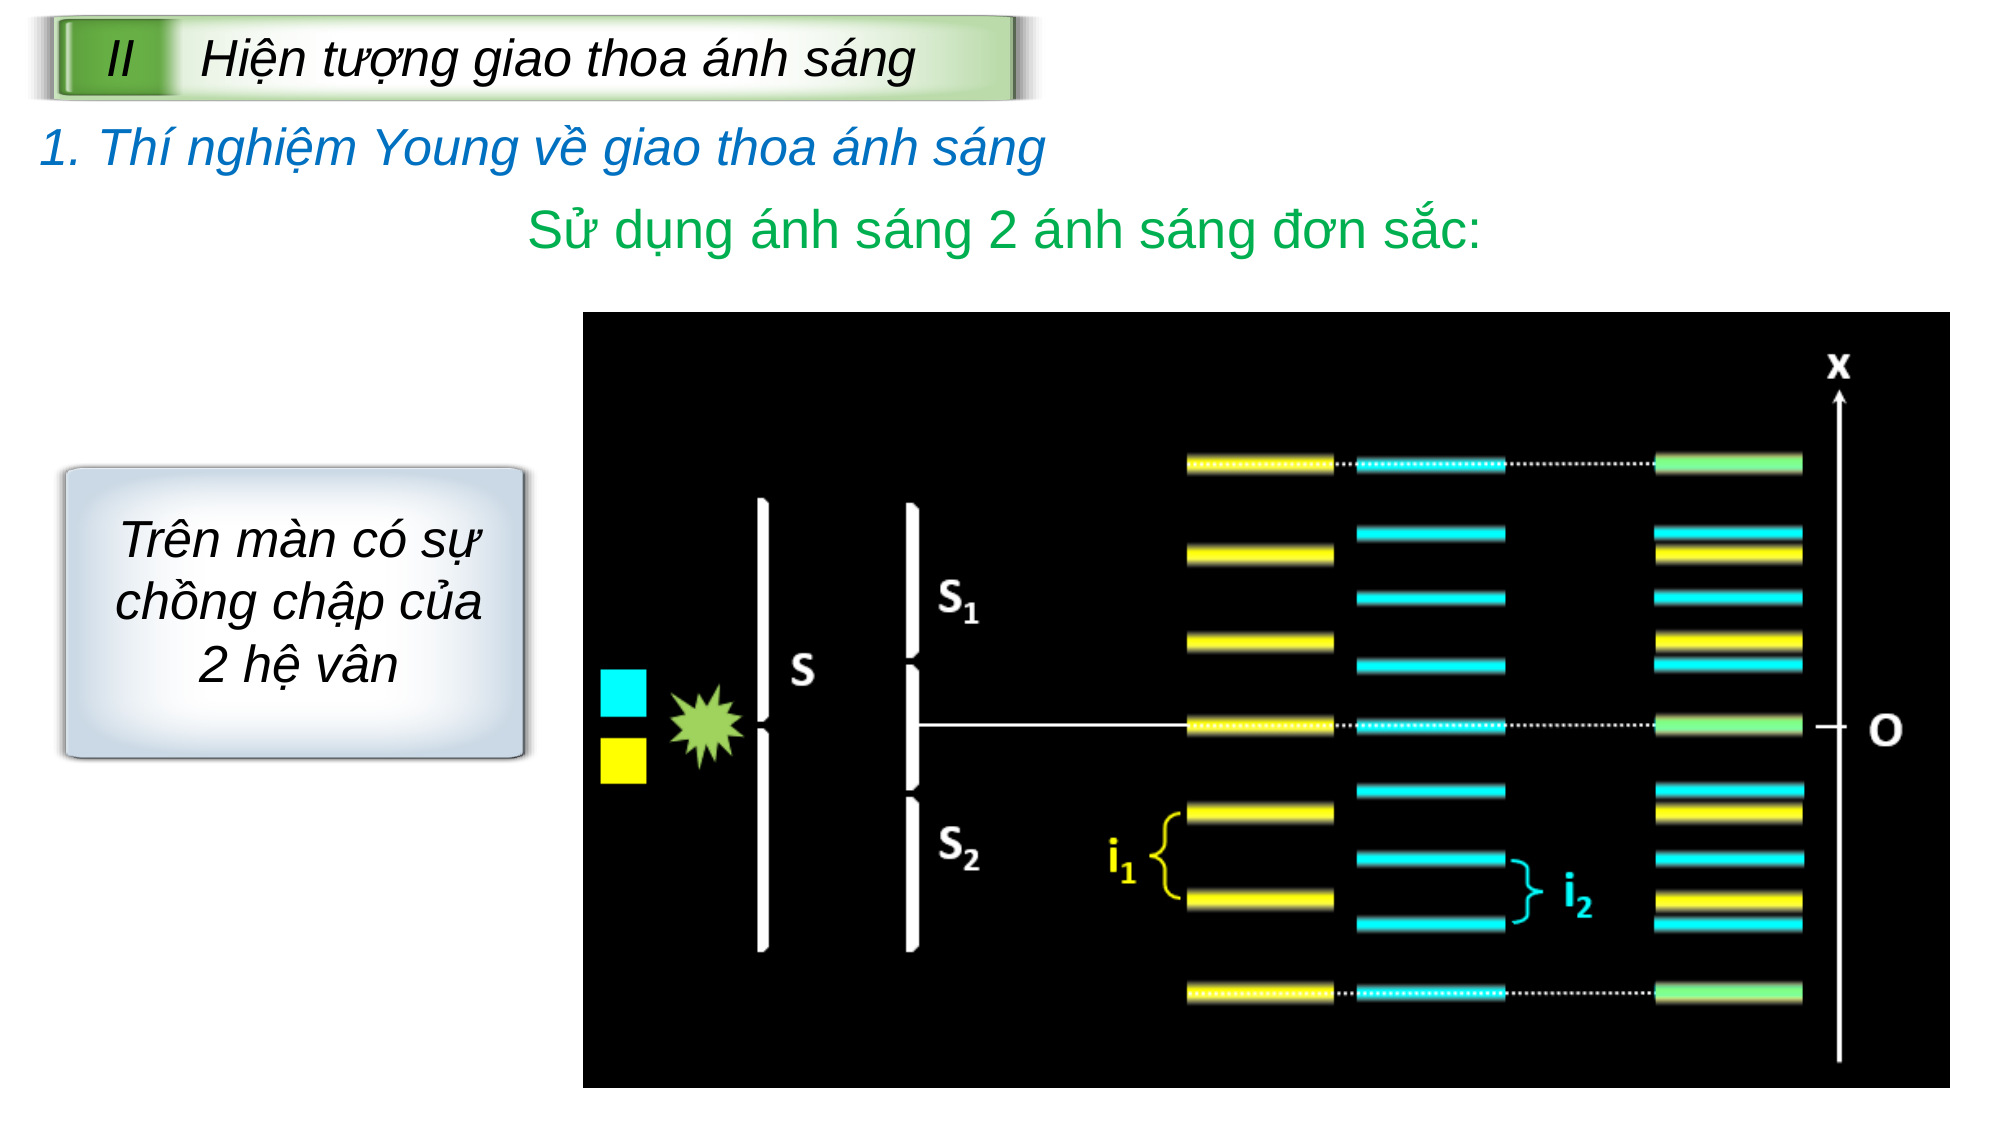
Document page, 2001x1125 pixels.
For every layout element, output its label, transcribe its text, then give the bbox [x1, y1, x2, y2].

picture [583, 312, 1950, 1088]
text_box 1. Thí nghiệm Young về giao thoa ánh sáng [24, 105, 1232, 184]
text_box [0, 14, 1926, 102]
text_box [52, 462, 539, 764]
text_box Sử dụng ánh sáng 2 ánh sáng đơn sắc: [512, 186, 1638, 267]
